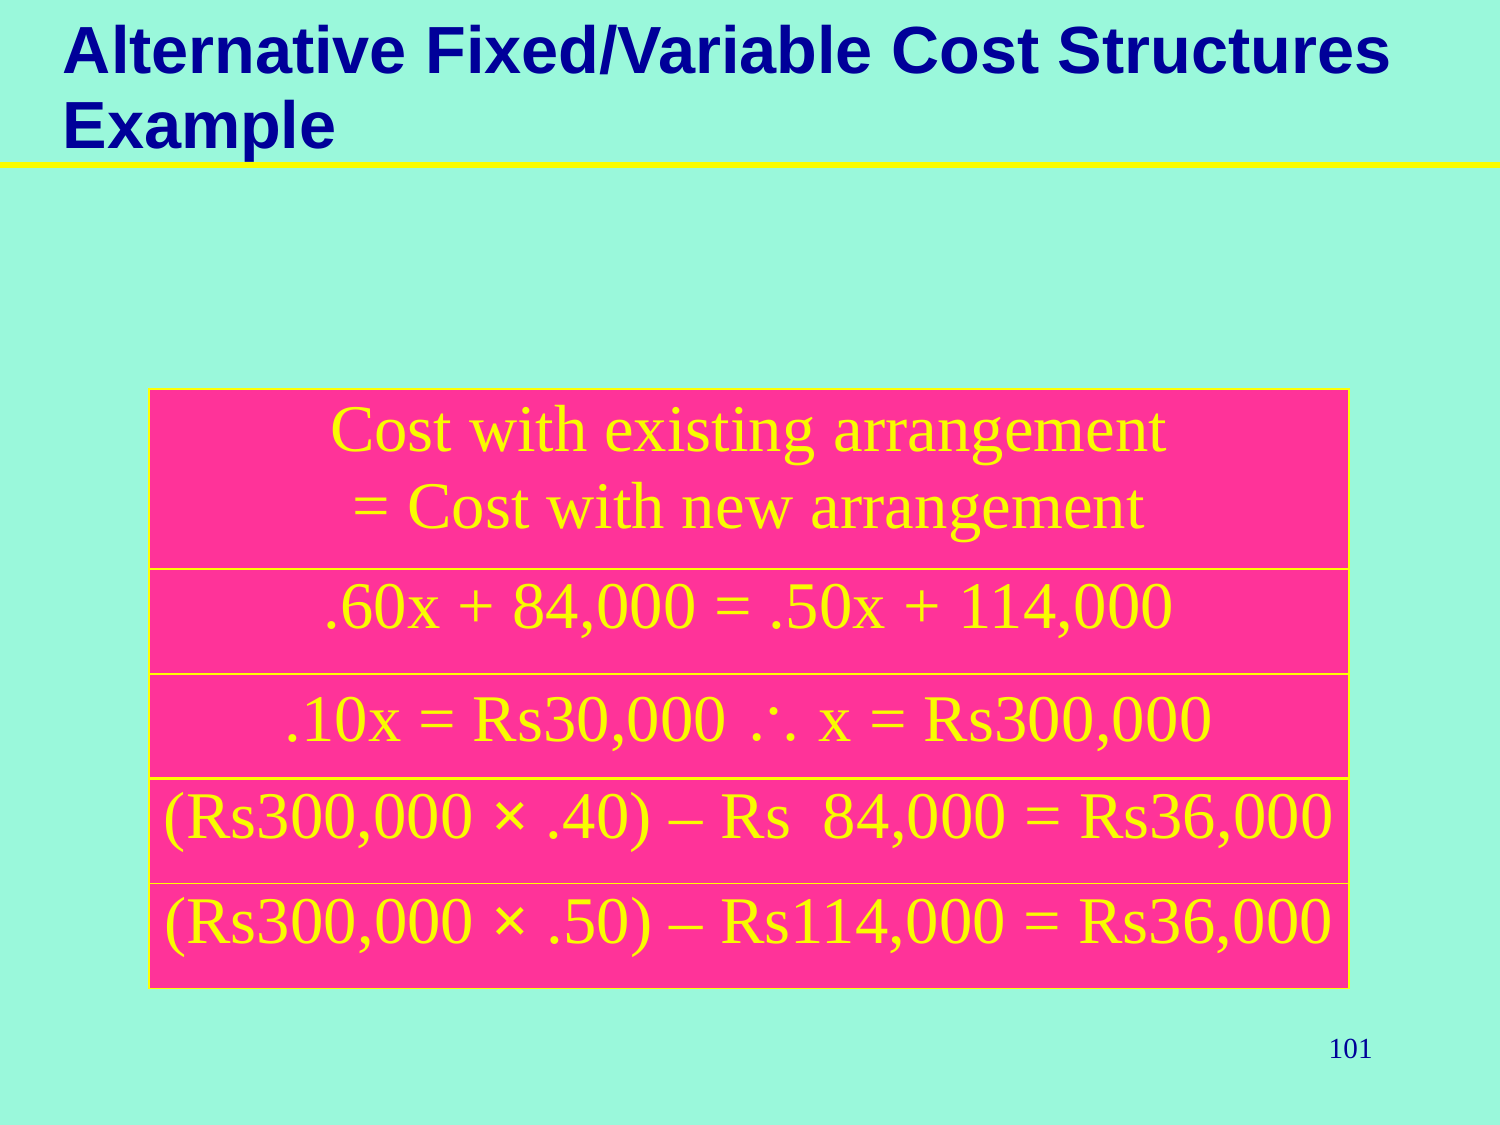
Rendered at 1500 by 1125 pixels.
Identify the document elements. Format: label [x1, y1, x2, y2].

slide_number [1324, 1030, 1377, 1125]
table_header [150, 390, 1348, 568]
table_cell [150, 675, 1348, 777]
table_cell [150, 570, 1348, 673]
title [60, 3, 1440, 201]
table_cell [150, 884, 1348, 988]
table_cell [150, 780, 1348, 883]
